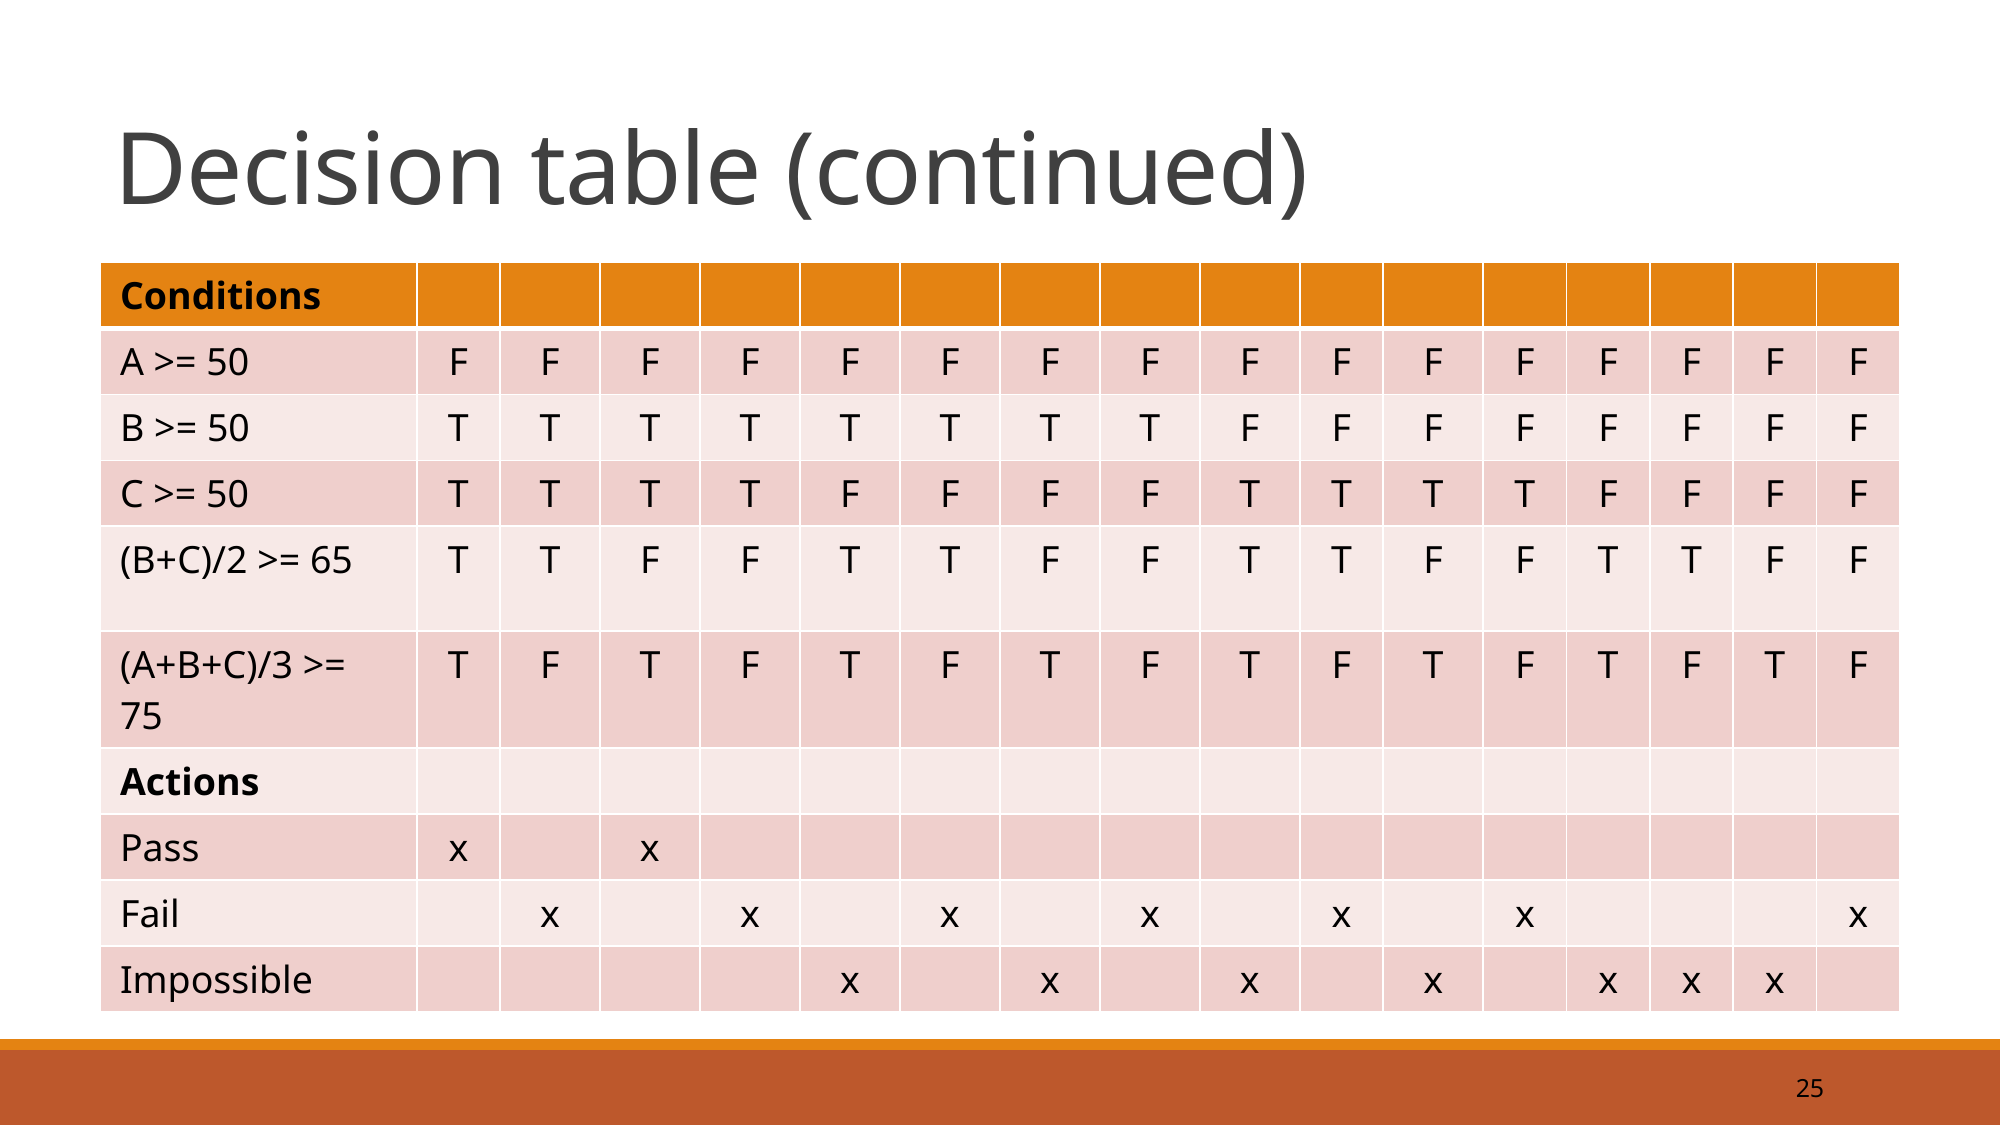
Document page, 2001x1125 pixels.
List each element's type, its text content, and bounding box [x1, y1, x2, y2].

table_cell [1484, 815, 1566, 879]
table_cell [601, 749, 699, 813]
table_cell F [1817, 395, 1899, 460]
table_cell F [701, 331, 799, 394]
table_cell [1734, 749, 1816, 813]
table_cell F [1734, 331, 1816, 394]
table_header [1734, 263, 1816, 326]
table_header [1484, 263, 1566, 326]
table_cell [1734, 815, 1816, 879]
table_cell F [1734, 461, 1816, 525]
table_cell F [1817, 331, 1899, 394]
table_cell F [1384, 331, 1482, 394]
table_cell F [1101, 331, 1199, 394]
table_cell T [1384, 632, 1482, 747]
table_cell T [601, 632, 699, 747]
table_cell T [801, 527, 899, 630]
table_cell [1201, 881, 1299, 945]
table_cell [1817, 947, 1899, 1011]
table_cell T [1201, 632, 1299, 747]
table_cell F [1101, 461, 1199, 525]
table_cell Pass [101, 815, 416, 879]
table_cell x [1384, 947, 1482, 1011]
table_cell [1201, 749, 1299, 813]
table_cell F [1651, 331, 1732, 394]
table_cell [418, 881, 499, 945]
table_header [1201, 263, 1299, 326]
table_cell [501, 947, 599, 1011]
table_cell F [901, 331, 999, 394]
table_cell [1301, 749, 1382, 813]
table_cell F [1651, 632, 1732, 747]
table_cell Actions [101, 749, 416, 813]
table_cell T [1301, 461, 1382, 525]
table_cell x [1651, 947, 1732, 1011]
slide_number 25 [1624, 1059, 1840, 1120]
table_cell [701, 947, 799, 1011]
table_cell T [1301, 527, 1382, 630]
table_header [1101, 263, 1199, 326]
table_cell F [601, 527, 699, 630]
table_cell [1734, 881, 1816, 945]
table_cell [1651, 815, 1732, 879]
table_cell F [418, 331, 499, 394]
table_header [1384, 263, 1482, 326]
title Decision table (continued) [99, 45, 1900, 233]
table_cell F [901, 632, 999, 747]
table_cell [1001, 815, 1099, 879]
table_cell F [501, 331, 599, 394]
table_cell T [601, 395, 699, 460]
table_cell [701, 749, 799, 813]
table_cell [801, 815, 899, 879]
table_cell C >= 50 [101, 461, 416, 525]
table_cell F [1001, 461, 1099, 525]
table_cell [1567, 881, 1649, 945]
table_cell x [1567, 947, 1649, 1011]
table_cell x [601, 815, 699, 879]
table_cell [601, 947, 699, 1011]
table_cell F [801, 331, 899, 394]
table_cell F [1484, 395, 1566, 460]
table_cell [1384, 815, 1482, 879]
table_cell T [1651, 527, 1732, 630]
table_cell F [1301, 632, 1382, 747]
table_header [601, 263, 699, 326]
table_cell F [1567, 395, 1649, 460]
table_cell [1484, 749, 1566, 813]
table_cell T [801, 632, 899, 747]
table_cell x [1734, 947, 1816, 1011]
table_cell [801, 749, 899, 813]
table_cell [901, 947, 999, 1011]
table_cell F [1817, 461, 1899, 525]
table_cell T [901, 395, 999, 460]
table_cell Fail [101, 881, 416, 945]
table_cell Impossible [101, 947, 416, 1011]
table_cell F [1384, 527, 1482, 630]
table_cell T [1001, 395, 1099, 460]
table_cell F [501, 632, 599, 747]
table_header [418, 263, 499, 326]
table_cell [1301, 815, 1382, 879]
table_cell F [1734, 527, 1816, 630]
table_cell T [701, 395, 799, 460]
table_cell T [501, 395, 599, 460]
table_cell [1484, 947, 1566, 1011]
table_cell F [601, 331, 699, 394]
table_cell [1817, 815, 1899, 879]
table_cell T [418, 461, 499, 525]
table_cell T [1001, 632, 1099, 747]
table_cell F [1567, 461, 1649, 525]
table_cell T [418, 527, 499, 630]
table_cell [418, 947, 499, 1011]
table_header [1301, 263, 1382, 326]
table_cell A >= 50 [101, 331, 416, 394]
table_cell F [801, 461, 899, 525]
table_cell T [418, 632, 499, 747]
table_cell F [701, 527, 799, 630]
table_cell F [1484, 632, 1566, 747]
table_header [1817, 263, 1899, 326]
table_cell x [701, 881, 799, 945]
table_cell [1001, 749, 1099, 813]
table_cell x [1101, 881, 1199, 945]
table_cell T [601, 461, 699, 525]
table_cell T [1201, 527, 1299, 630]
table_cell (B+C)/2 >= 65 [101, 527, 416, 630]
table_cell T [901, 527, 999, 630]
table_cell F [1101, 527, 1199, 630]
table_cell T [418, 395, 499, 460]
table_cell [1101, 947, 1199, 1011]
table_header [701, 263, 799, 326]
table_cell [1201, 815, 1299, 879]
table_cell [1001, 881, 1099, 945]
table_cell [1567, 749, 1649, 813]
table_cell B >= 50 [101, 395, 416, 460]
table_header [1567, 263, 1649, 326]
table_cell [1101, 815, 1199, 879]
table_cell F [1567, 331, 1649, 394]
table_cell [1651, 881, 1732, 945]
table_cell [601, 881, 699, 945]
table_cell [701, 815, 799, 879]
table_cell F [1484, 331, 1566, 394]
table_cell x [801, 947, 899, 1011]
table_cell F [1001, 331, 1099, 394]
table_header [1001, 263, 1099, 326]
table_cell F [1817, 632, 1899, 747]
table_cell F [1001, 527, 1099, 630]
table_cell x [1817, 881, 1899, 945]
table_cell F [901, 461, 999, 525]
table_cell (A+B+C)/3 >= 75 [101, 632, 416, 747]
table_cell [1384, 749, 1482, 813]
table_cell F [1101, 632, 1199, 747]
table_cell T [501, 527, 599, 630]
table_cell [801, 881, 899, 945]
table_cell T [701, 461, 799, 525]
table_cell [1101, 749, 1199, 813]
table_header Conditions [101, 263, 416, 326]
table_cell F [701, 632, 799, 747]
table_cell x [1001, 947, 1099, 1011]
table_header [501, 263, 599, 326]
table_cell [901, 815, 999, 879]
table_cell [501, 749, 599, 813]
table_cell T [501, 461, 599, 525]
table_cell [1651, 749, 1732, 813]
table_cell T [801, 395, 899, 460]
table_cell T [1201, 461, 1299, 525]
table_cell F [1651, 461, 1732, 525]
table_cell [901, 749, 999, 813]
table_header [1651, 263, 1732, 326]
table_cell F [1201, 331, 1299, 394]
table_cell F [1301, 331, 1382, 394]
table_header [801, 263, 899, 326]
table_cell T [1384, 461, 1482, 525]
table_cell T [1567, 527, 1649, 630]
table_cell x [418, 815, 499, 879]
table_cell T [1567, 632, 1649, 747]
table_cell [1567, 815, 1649, 879]
table_cell x [501, 881, 599, 945]
table_cell F [1651, 395, 1732, 460]
table_cell x [1484, 881, 1566, 945]
table_cell [418, 749, 499, 813]
table_cell T [1484, 461, 1566, 525]
table_cell F [1484, 527, 1566, 630]
table_cell [1384, 881, 1482, 945]
table_cell F [1817, 527, 1899, 630]
table_cell T [1734, 632, 1816, 747]
table_cell F [1201, 395, 1299, 460]
table_cell F [1734, 395, 1816, 460]
table_cell [1301, 947, 1382, 1011]
table_cell F [1301, 395, 1382, 460]
table_cell T [1101, 395, 1199, 460]
table_header [901, 263, 999, 326]
table_cell F [1384, 395, 1482, 460]
table_cell x [1301, 881, 1382, 945]
table_cell x [1201, 947, 1299, 1011]
table_cell [501, 815, 599, 879]
table_cell x [901, 881, 999, 945]
table_cell [1817, 749, 1899, 813]
